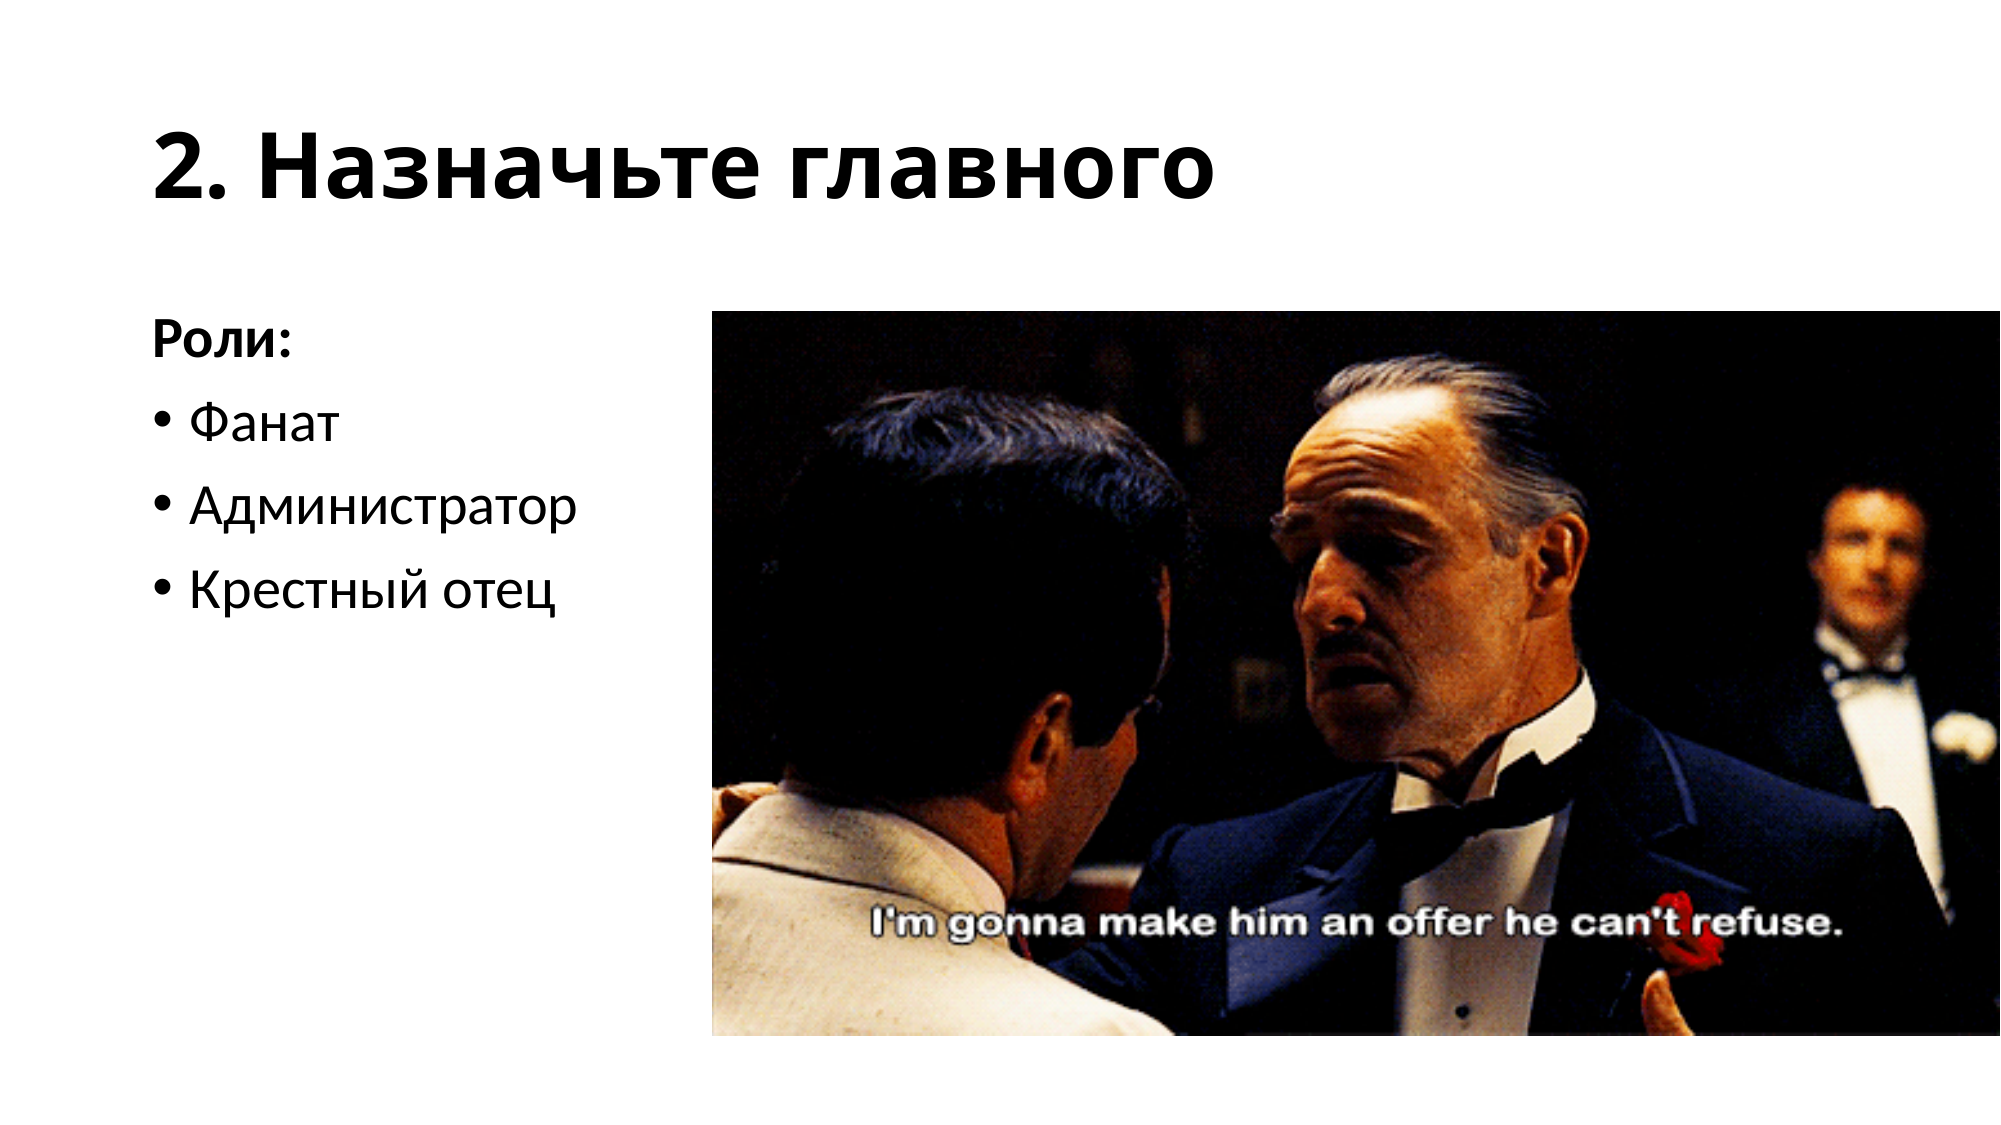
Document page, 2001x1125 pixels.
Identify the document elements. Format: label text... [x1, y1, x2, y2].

list Роли: Фанат Администратор Крестный отец [137, 299, 1863, 1014]
picture [711, 311, 2000, 1036]
title 2. Назначьте главного [137, 59, 1863, 278]
